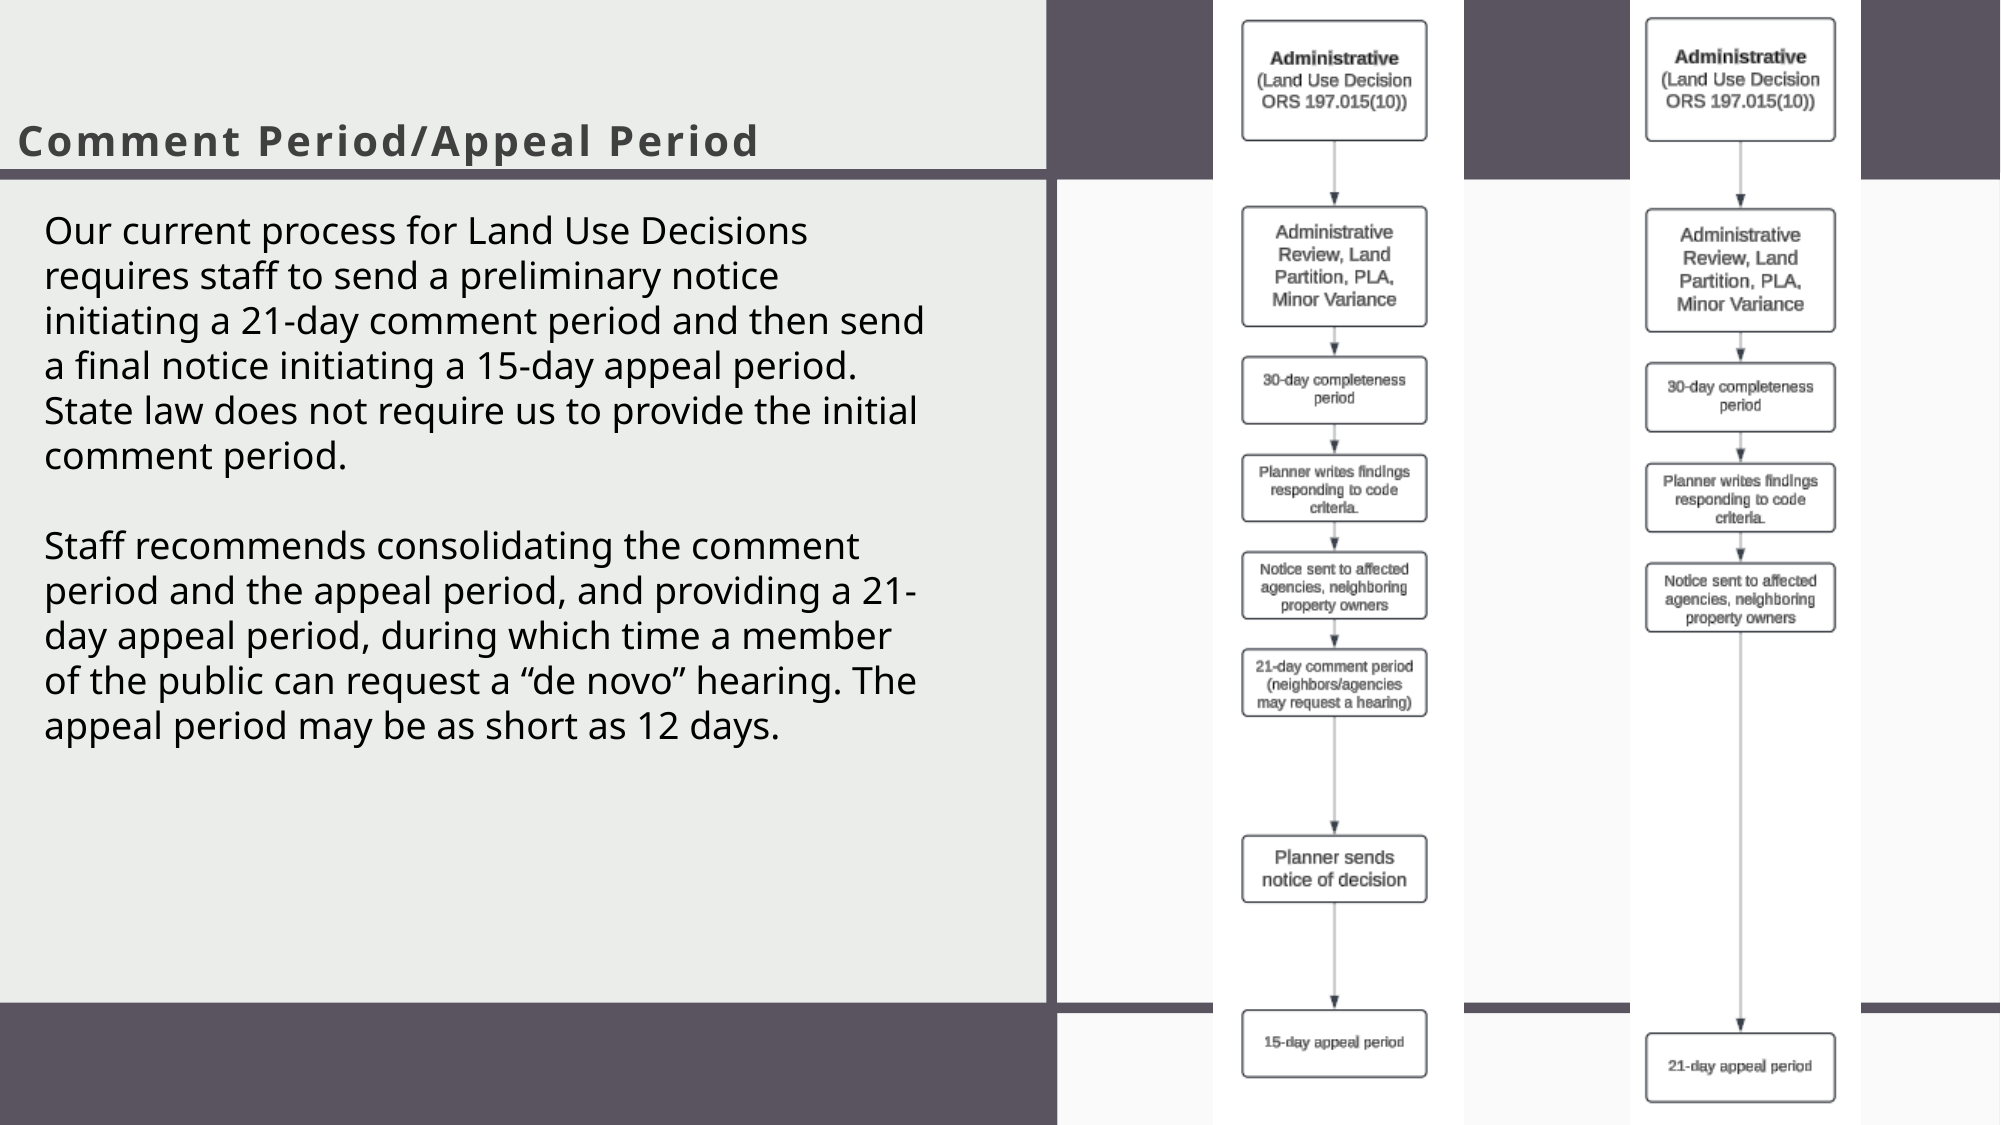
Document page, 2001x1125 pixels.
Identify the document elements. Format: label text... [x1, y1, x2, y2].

picture [1629, 0, 1861, 1125]
text_box Our current process for Land Use Decisions requires staff to send a preliminary notice initiating a 21-day comment period and then send a final notice initiating a 15-day appeal period. State law does not require us to provide the initial comment period. Staff recommends consolidating the comment period and the appeal period, and providing a 21-day appeal period, during which time a member of the public can request a “de novo” hearing. The appeal period may be as short as 12 days. [29, 199, 947, 755]
title Comment Period/Appeal Period [0, 52, 1000, 180]
picture [1213, 0, 1464, 1125]
